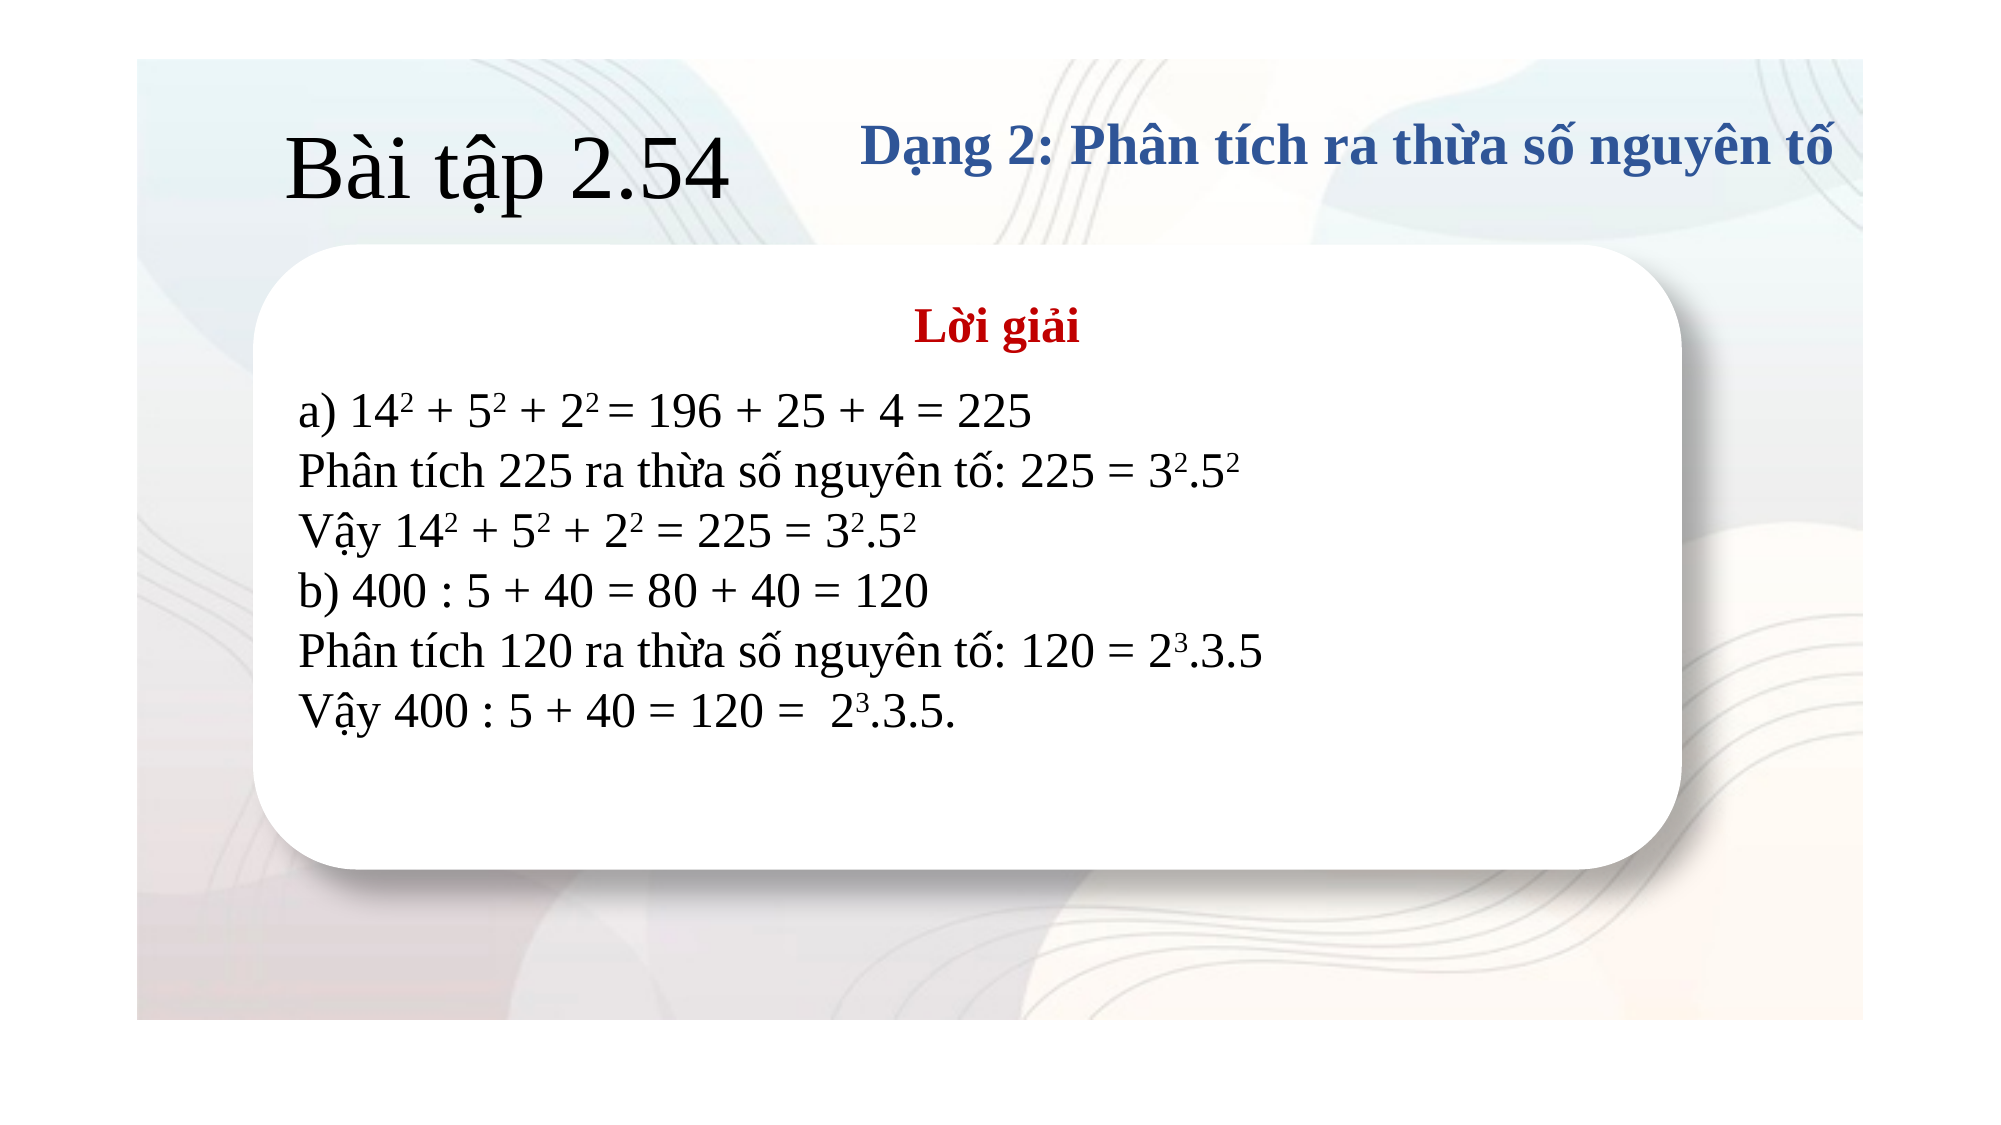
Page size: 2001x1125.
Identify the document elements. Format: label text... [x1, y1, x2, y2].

text_box a) 142 + 52 + 22 = 196 + 25 + 4 = 225 Phân tích 225 ra thừa số nguyên tố: 225 = 32.52 Vậy 142 + 52 + 22 = 225 = 32.52 b) 400 : 5 + 40 = 80 + 40 = 120 Phân tích 120 ra thừa số nguyên tố: 120 = 23.3.5 Vậy 400 : 5 + 40 = 120 = 23.3.5. [252, 243, 1683, 871]
text_box Dạng 2: Phân tích ra thừa số nguyên tố [845, 99, 1851, 184]
list Thực hiện phép tính sau rồi phân tích kết quả ra thừa số nguyên tố a)142 + 52 + 22; b) 400 : 5 + 40. [289, 870, 1646, 1014]
picture [137, 59, 1863, 1020]
text_box Lời giải [900, 285, 1108, 361]
title Bài tập 2.54 [269, 59, 1863, 278]
